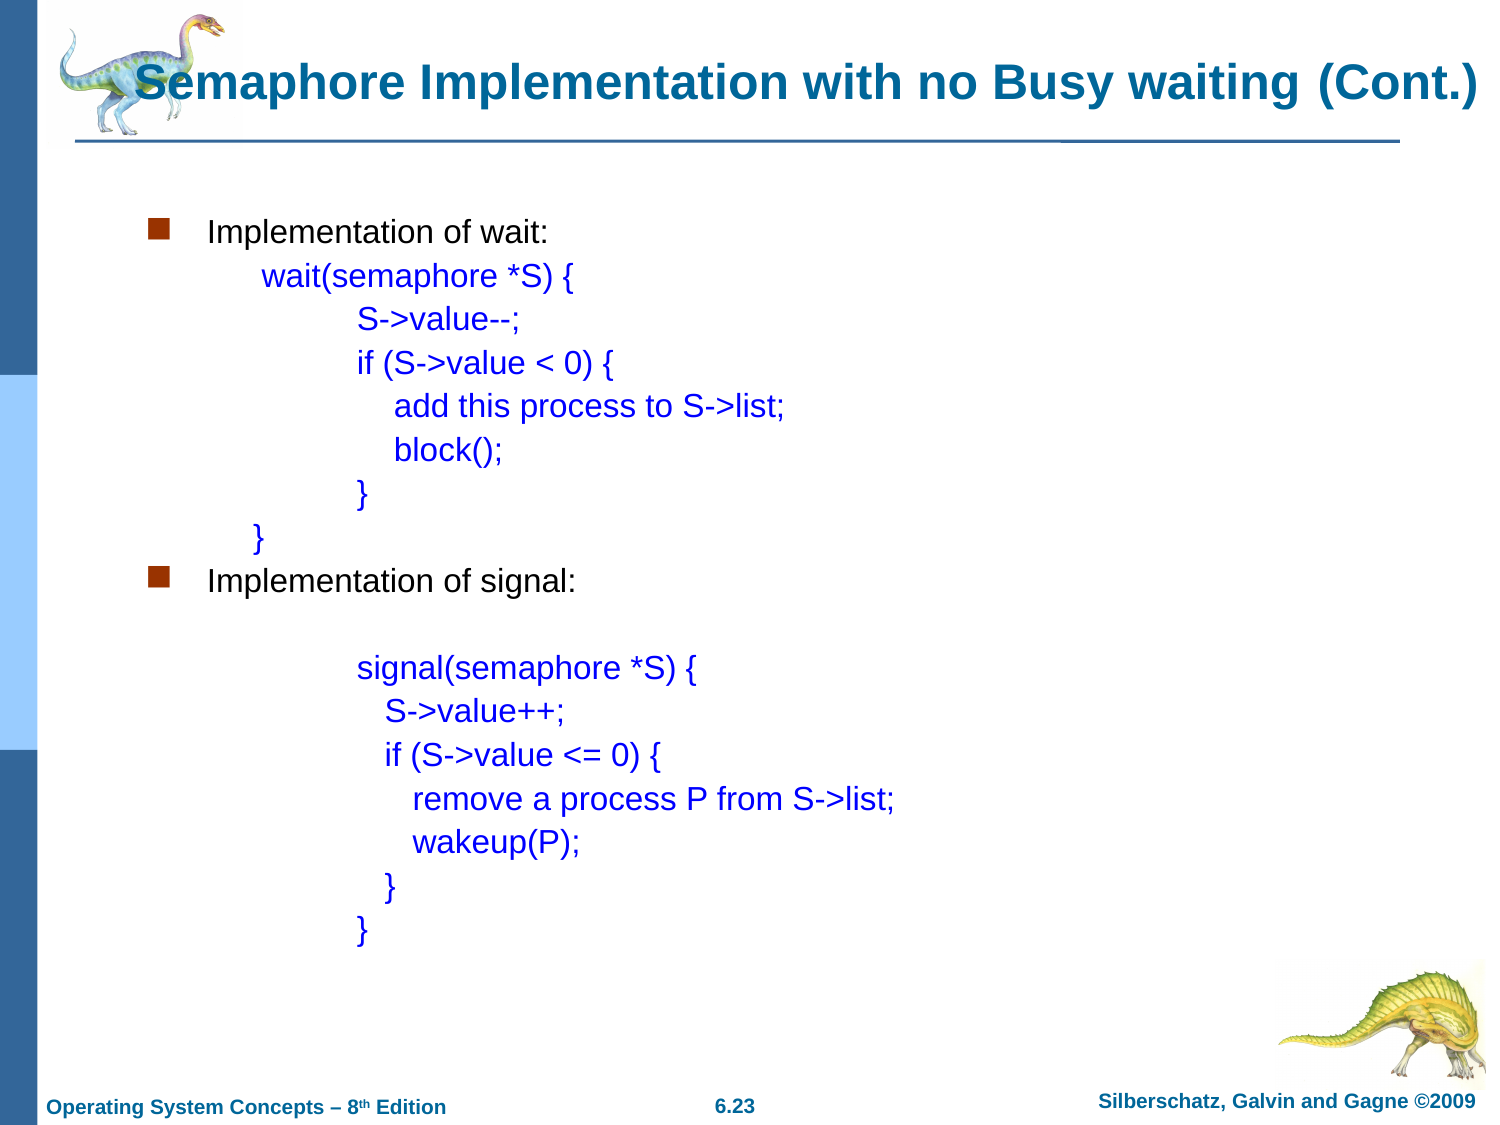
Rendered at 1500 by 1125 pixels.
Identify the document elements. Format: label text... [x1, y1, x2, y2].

picture [1275, 959, 1486, 1090]
title Semaphore Implementation with no Busy waiting (Cont.) [112, 23, 1500, 119]
list Implementation of wait: wait(semaphore *S) { S->value--; if (S->value < 0) { add this process to S->list; block(); } } Implementation of signal: signal(semaphore *S) { S->value++; if (S->value <= 0) { remove a process P from S->list; wakeup(P); } } [135, 210, 1354, 980]
picture [46, 0, 243, 149]
